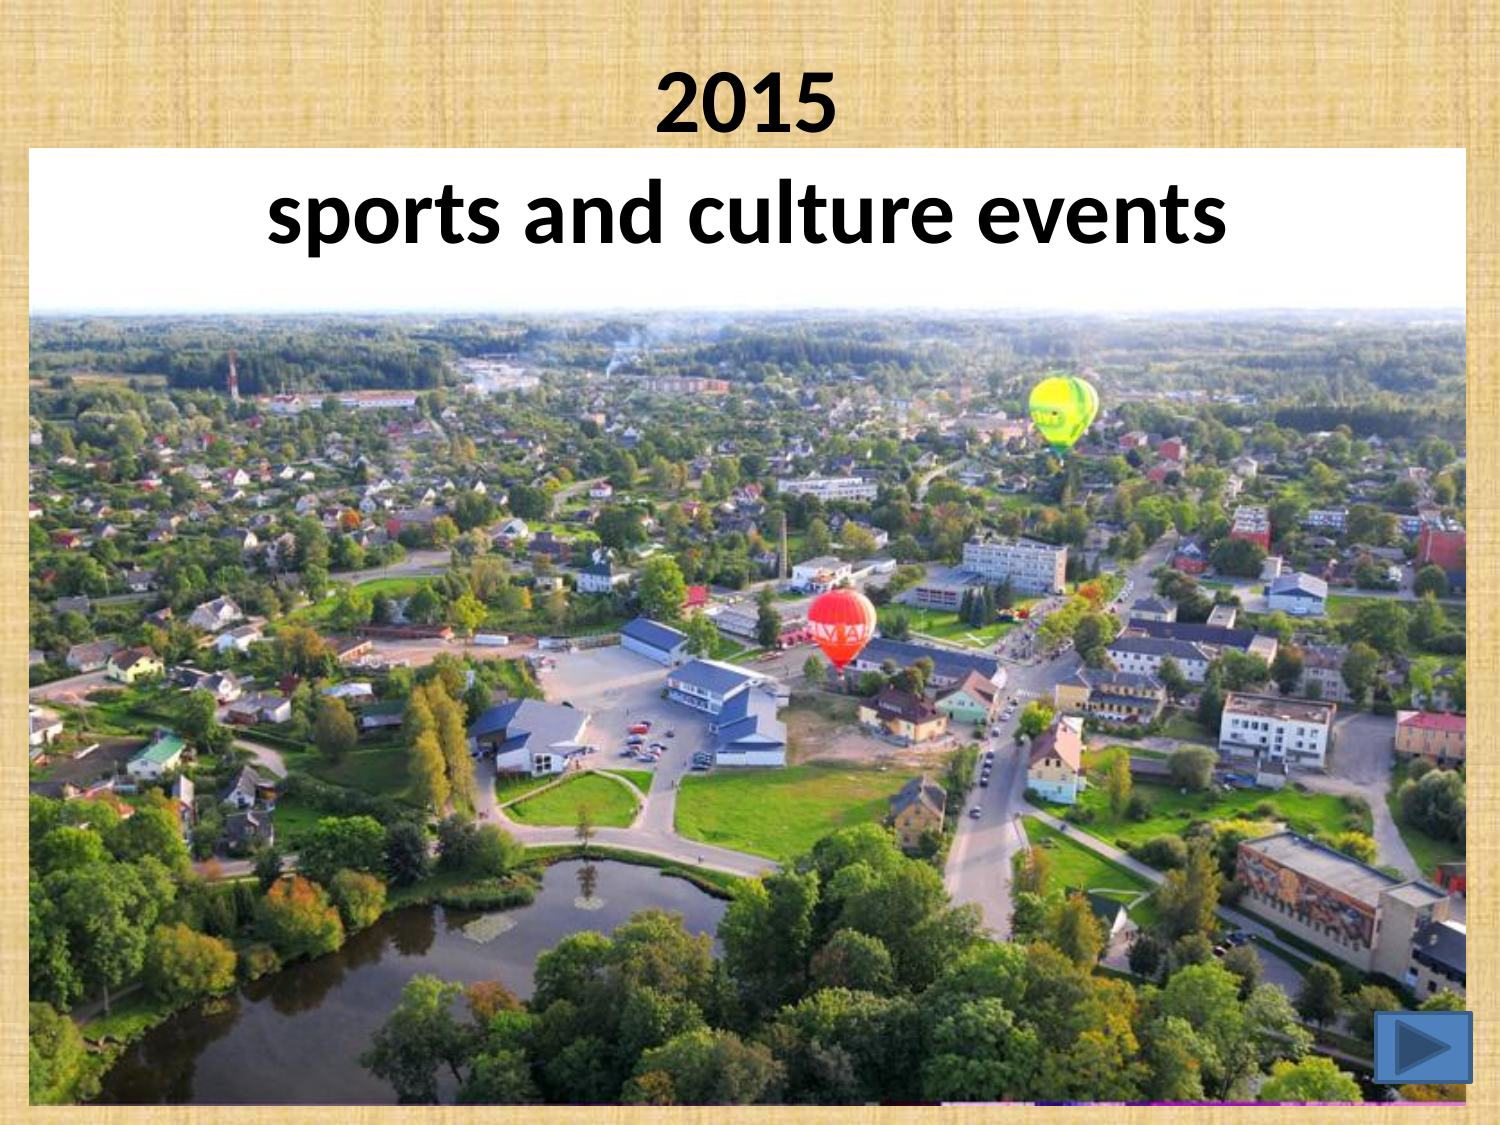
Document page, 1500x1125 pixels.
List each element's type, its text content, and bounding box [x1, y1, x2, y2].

title 2015 sports and culture events [72, 0, 1423, 147]
picture [0, 0, 1500, 1125]
